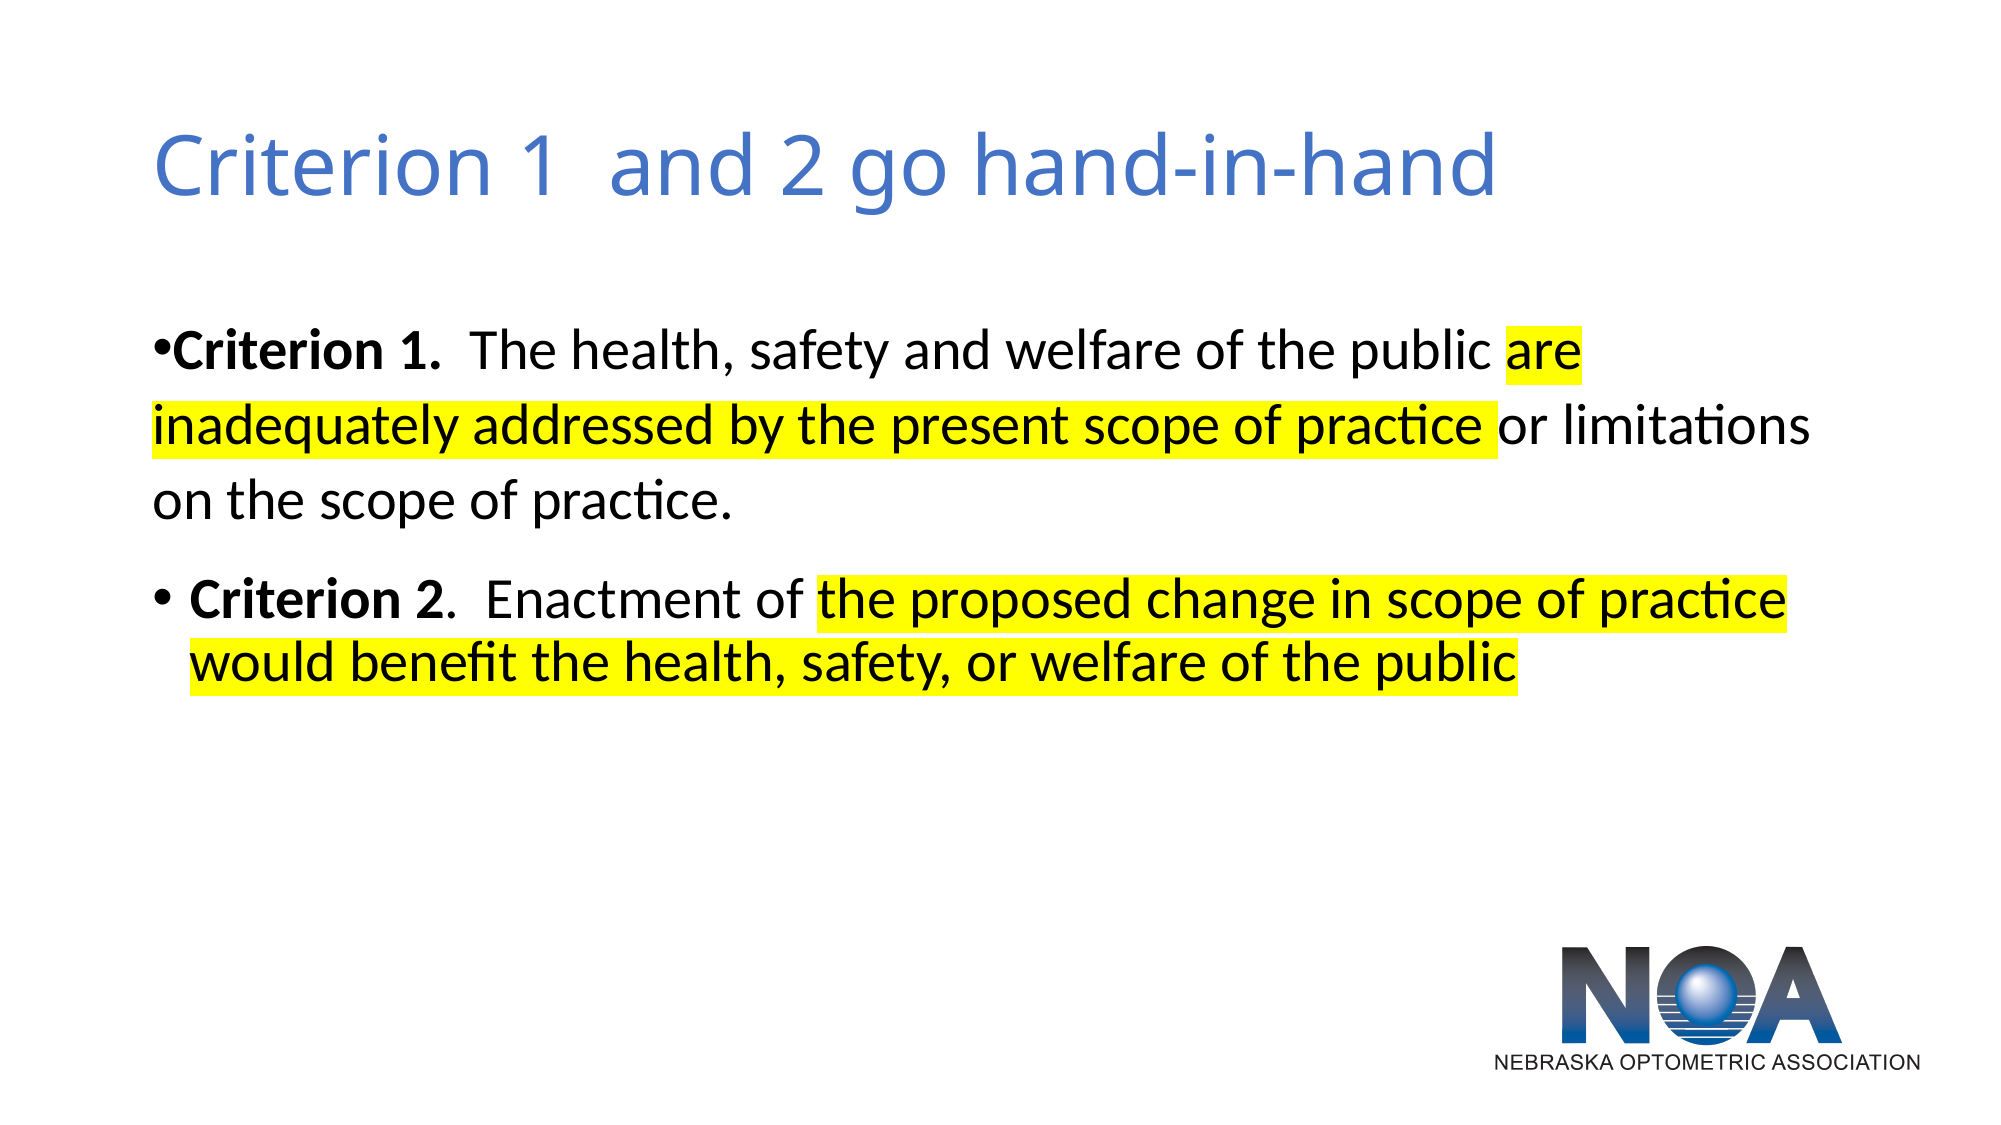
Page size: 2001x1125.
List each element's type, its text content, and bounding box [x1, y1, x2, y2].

list Criterion 1. The health, safety and welfare of the public are inadequately addressed by the present scope of practice or limitations on the scope of practice. Criterion 2. Enactment of the proposed change in scope of practice would benefit the health, safety, or welfare of the public [137, 299, 1863, 1014]
title Criterion 1 and 2 go hand-in-hand [137, 59, 1863, 278]
picture [1471, 946, 1957, 1081]
